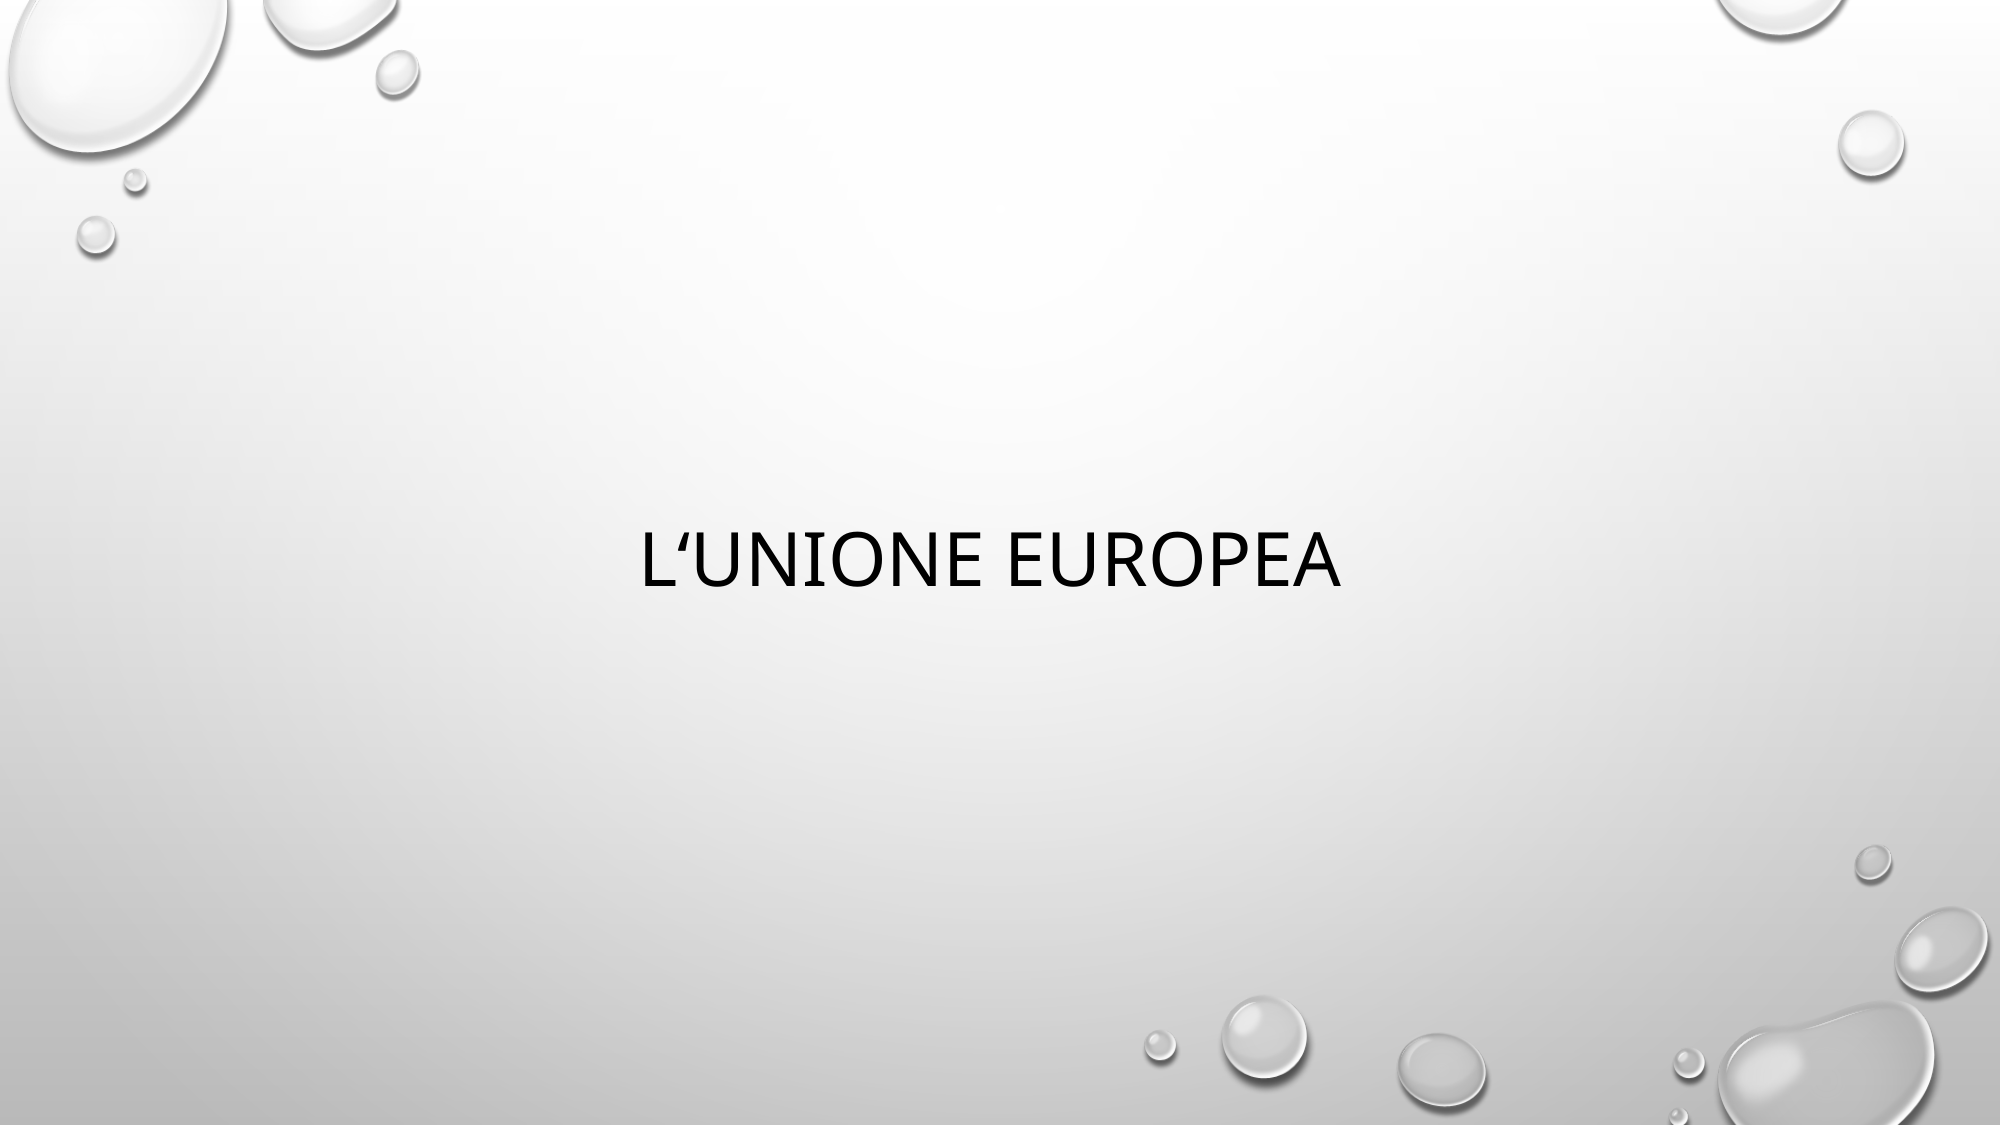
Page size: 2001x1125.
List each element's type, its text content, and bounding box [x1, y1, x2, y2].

title L‘Unione europea [149, 431, 1851, 694]
picture [0, 0, 2000, 1125]
